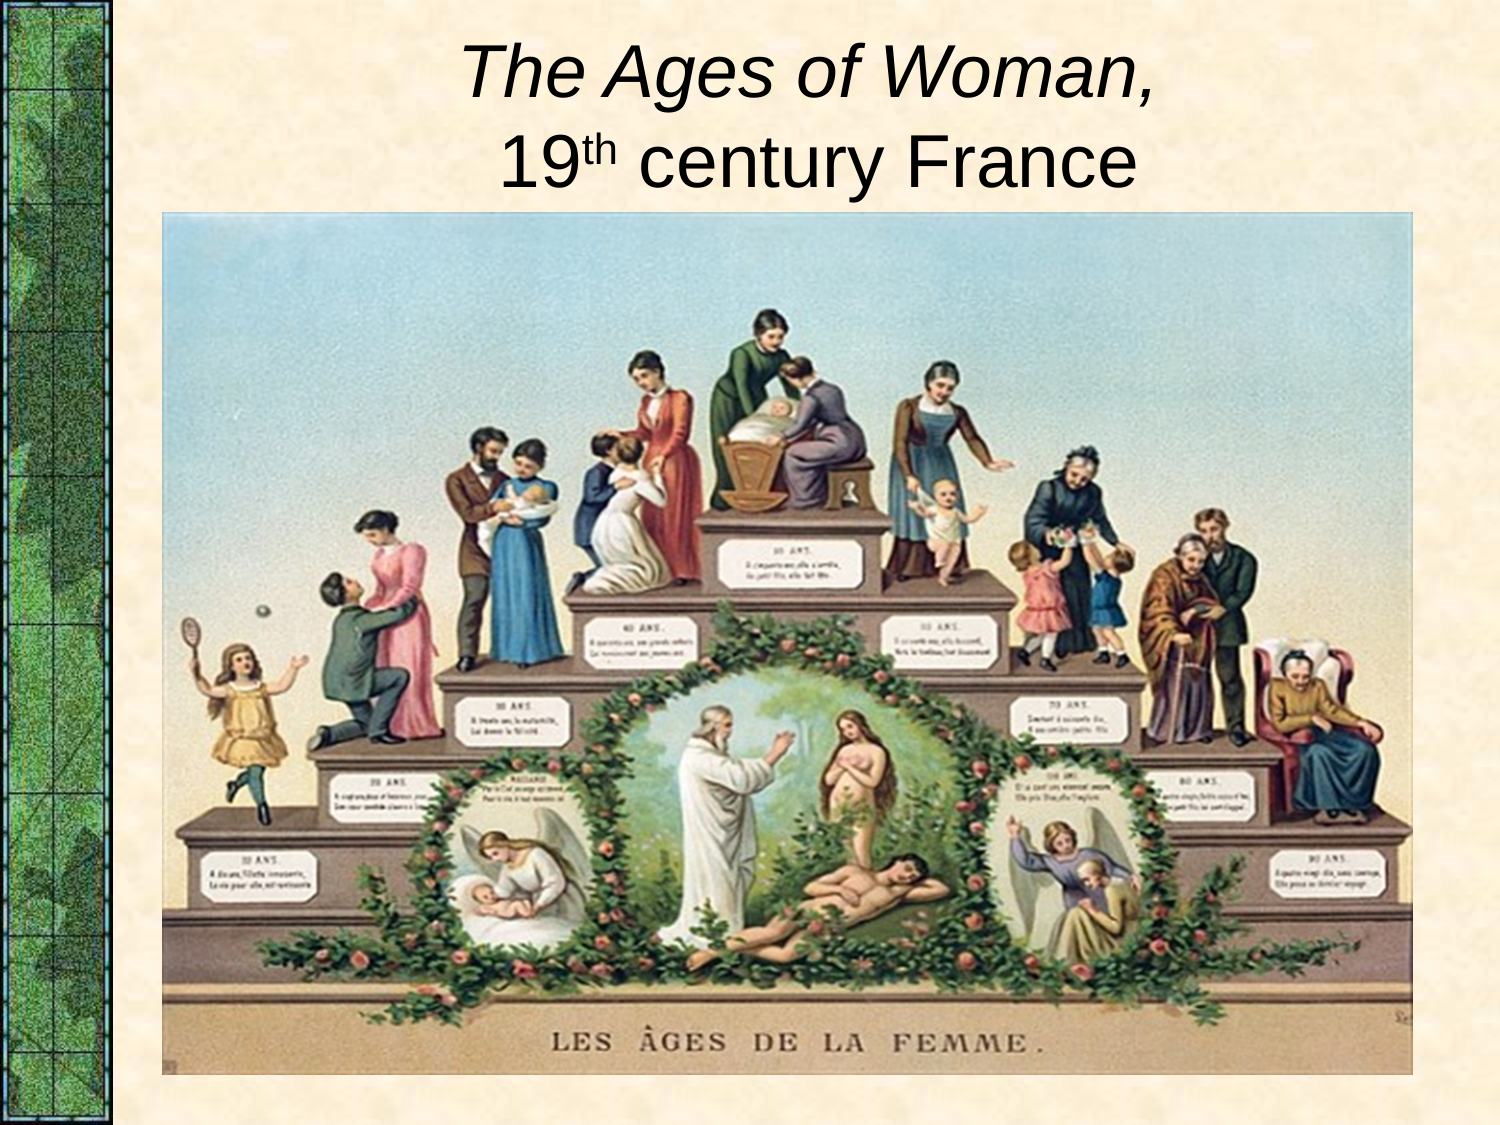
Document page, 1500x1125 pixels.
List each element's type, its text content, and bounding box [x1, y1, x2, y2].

picture [0, 0, 1500, 1125]
title The Ages of Woman, 19th century France [137, 12, 1500, 213]
